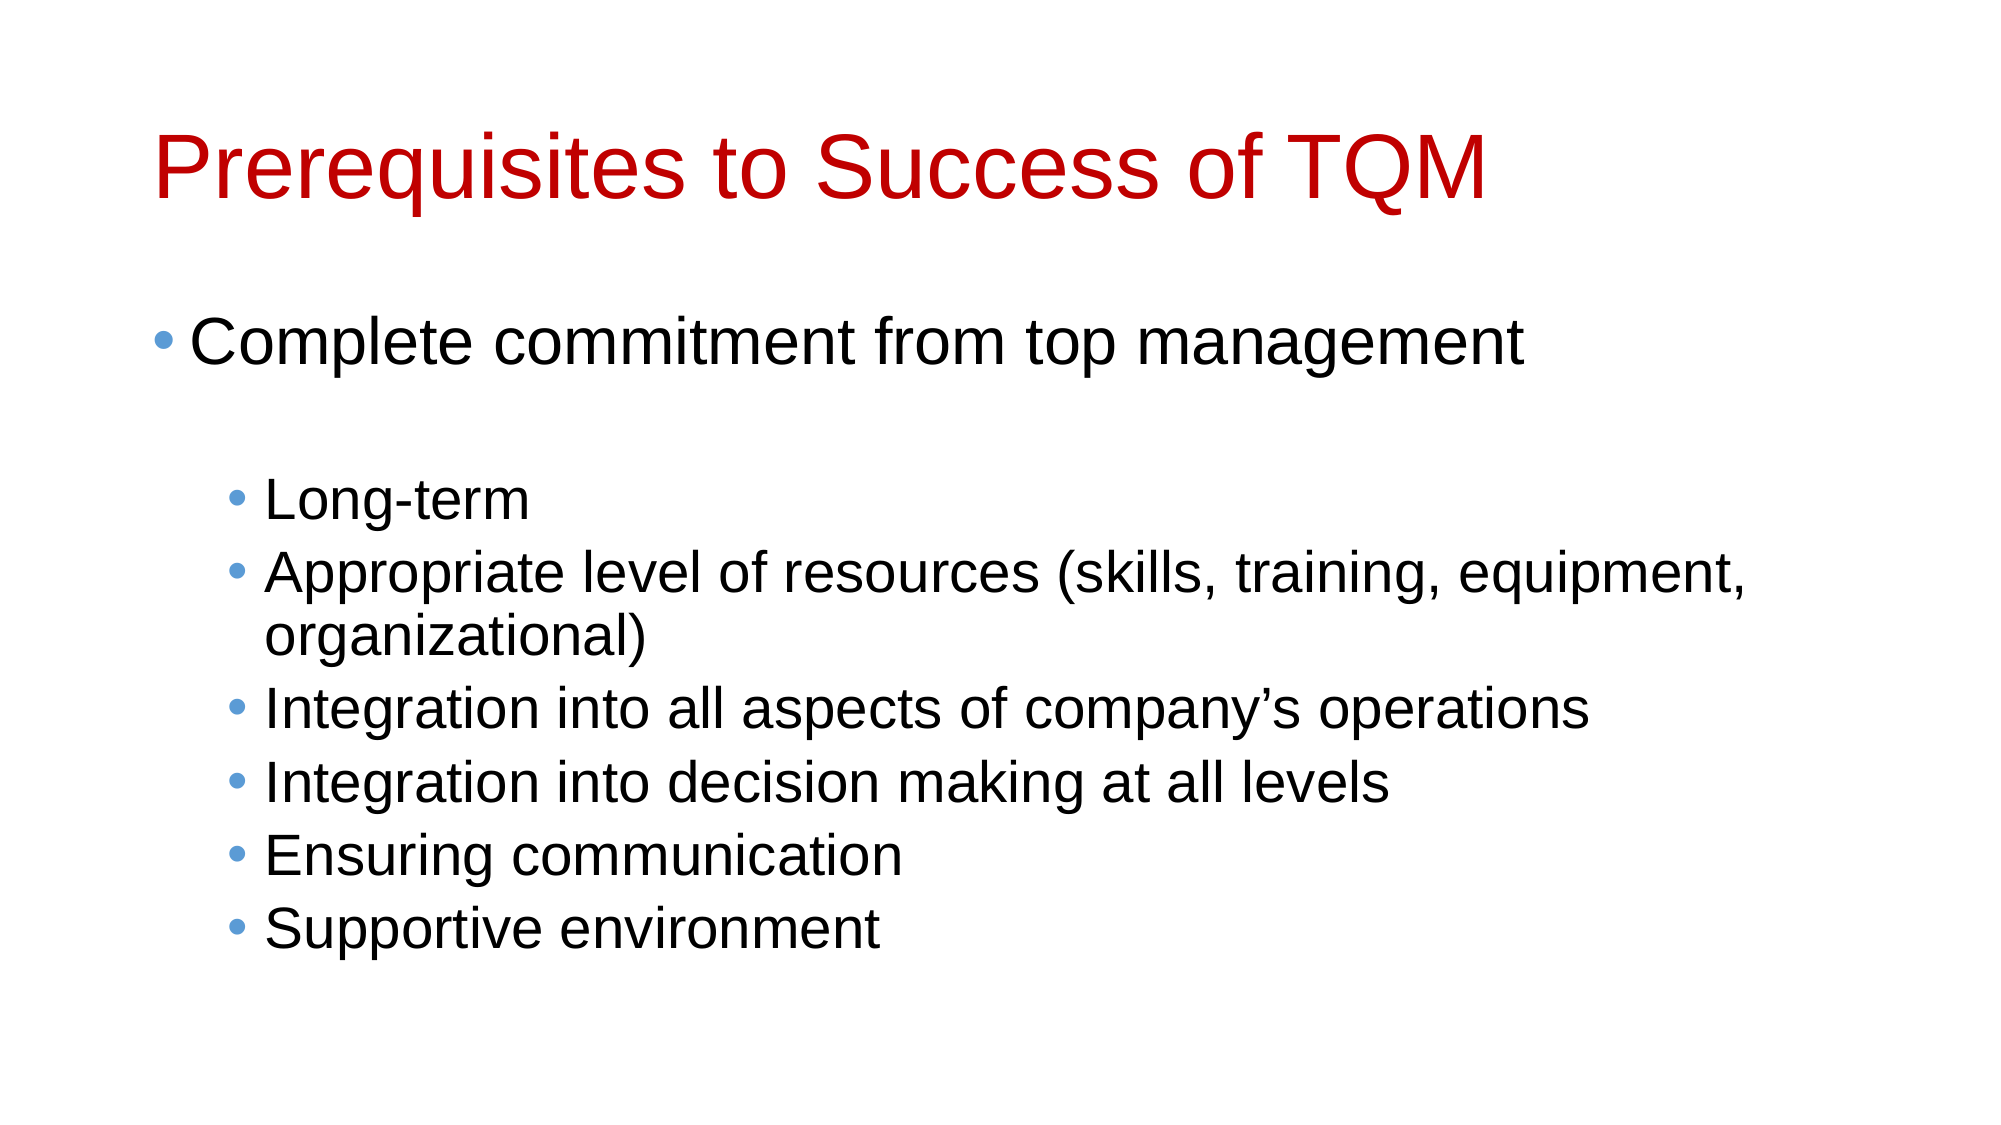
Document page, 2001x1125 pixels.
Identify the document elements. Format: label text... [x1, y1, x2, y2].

title Prerequisites to Success of TQM [137, 59, 1863, 278]
list Complete commitment from top management Long-term Appropriate level of resources (skills, training, equipment, organizational) Integration into all aspects of company’s operations Integration into decision making at all levels Ensuring communication Supportive environment [137, 299, 1890, 1085]
